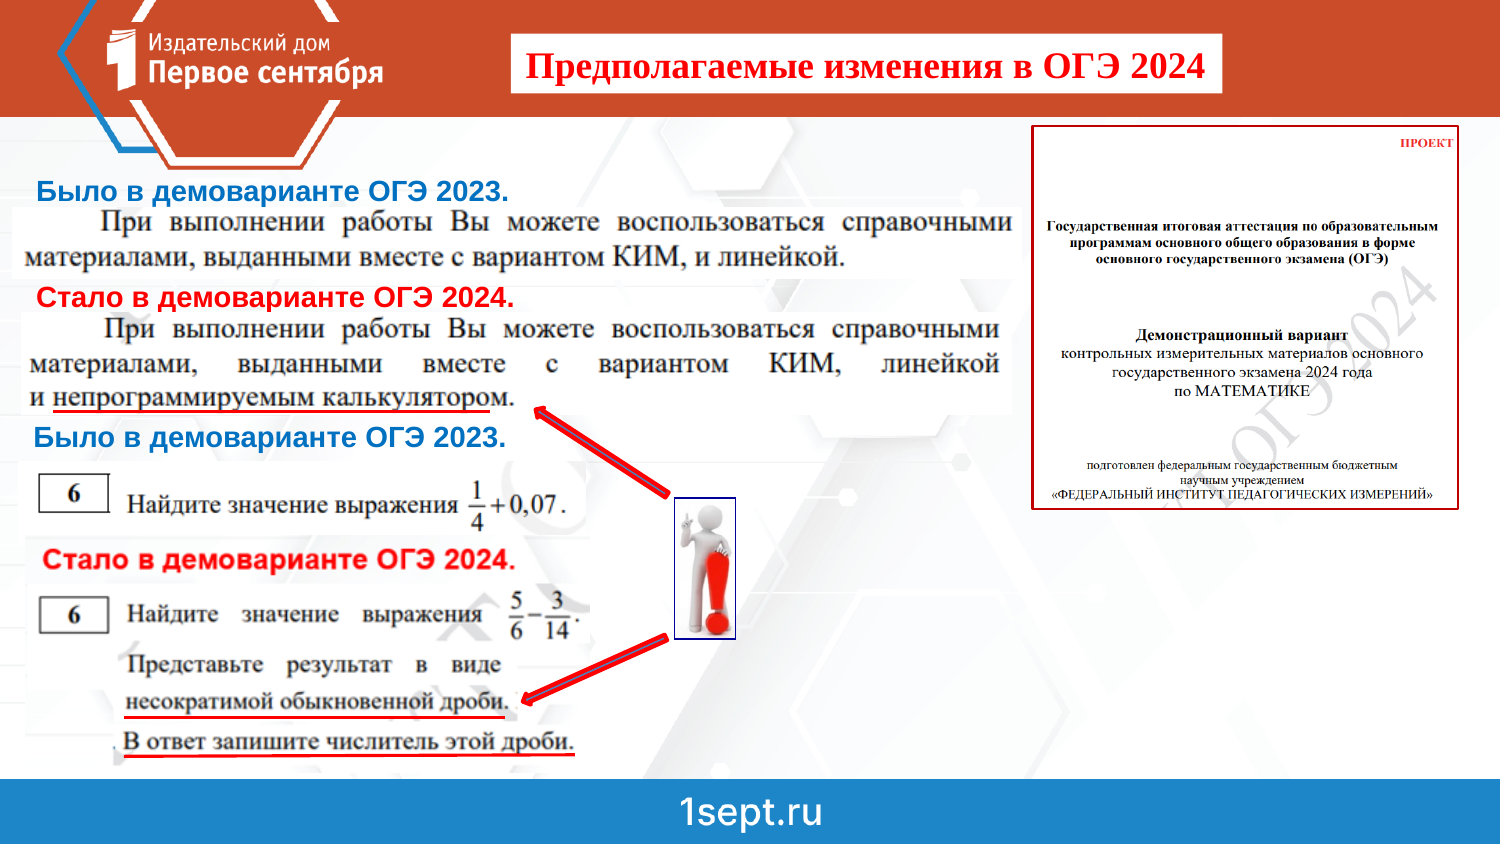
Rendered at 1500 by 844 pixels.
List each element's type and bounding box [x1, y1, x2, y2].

text_box [11, 33, 1458, 773]
picture [0, 0, 1500, 844]
